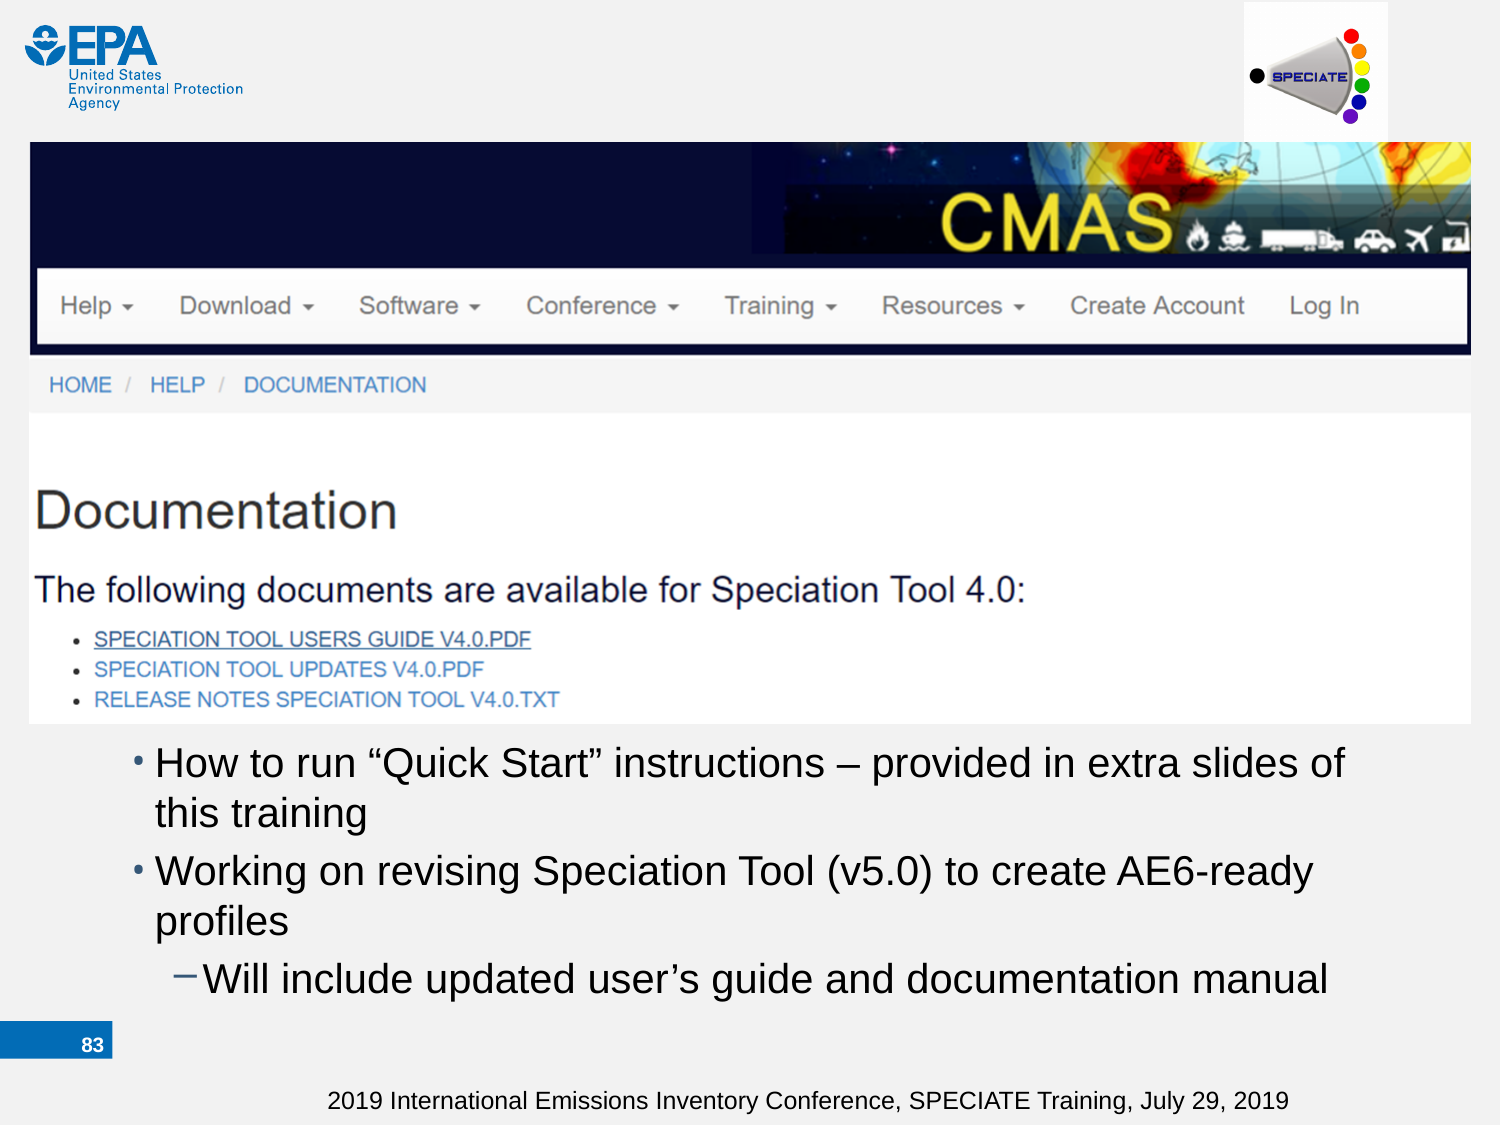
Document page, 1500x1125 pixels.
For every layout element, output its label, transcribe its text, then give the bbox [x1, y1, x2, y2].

footer 2019 International Emissions Inventory Conference, SPECIATE Training, July 29, 2019 [312, 1077, 1325, 1125]
picture [29, 2, 1471, 724]
slide_number 82 [4, 1025, 105, 1063]
list How to run “Quick Start” instructions – provided in extra slides of this training Working on revising Speciation Tool (v5.0) to create AE6-ready profiles Will include updated user’s guide and documentation manual [112, 732, 1388, 1000]
